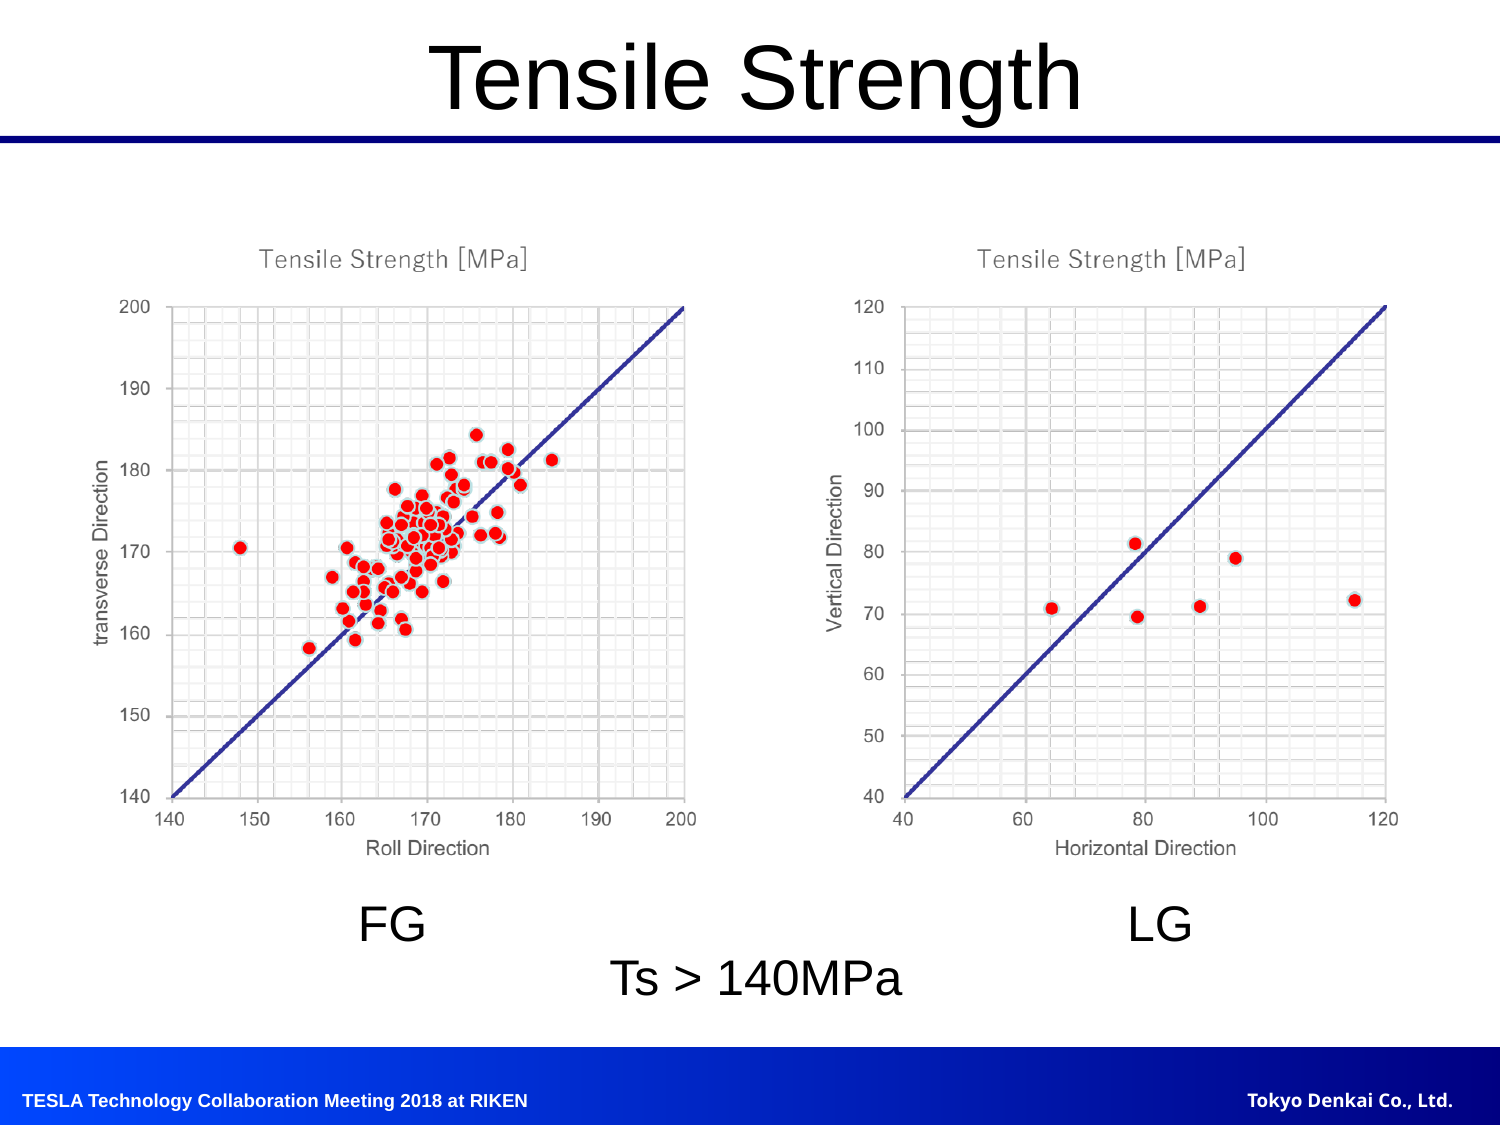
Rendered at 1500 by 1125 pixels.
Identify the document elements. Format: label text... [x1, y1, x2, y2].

text_box Ts > 140MPa [594, 937, 918, 1013]
picture [796, 224, 1425, 886]
text_box FG [343, 893, 443, 960]
text_box LG [1112, 893, 1209, 959]
picture [62, 224, 723, 885]
title Tensile Strength [118, 10, 1394, 136]
